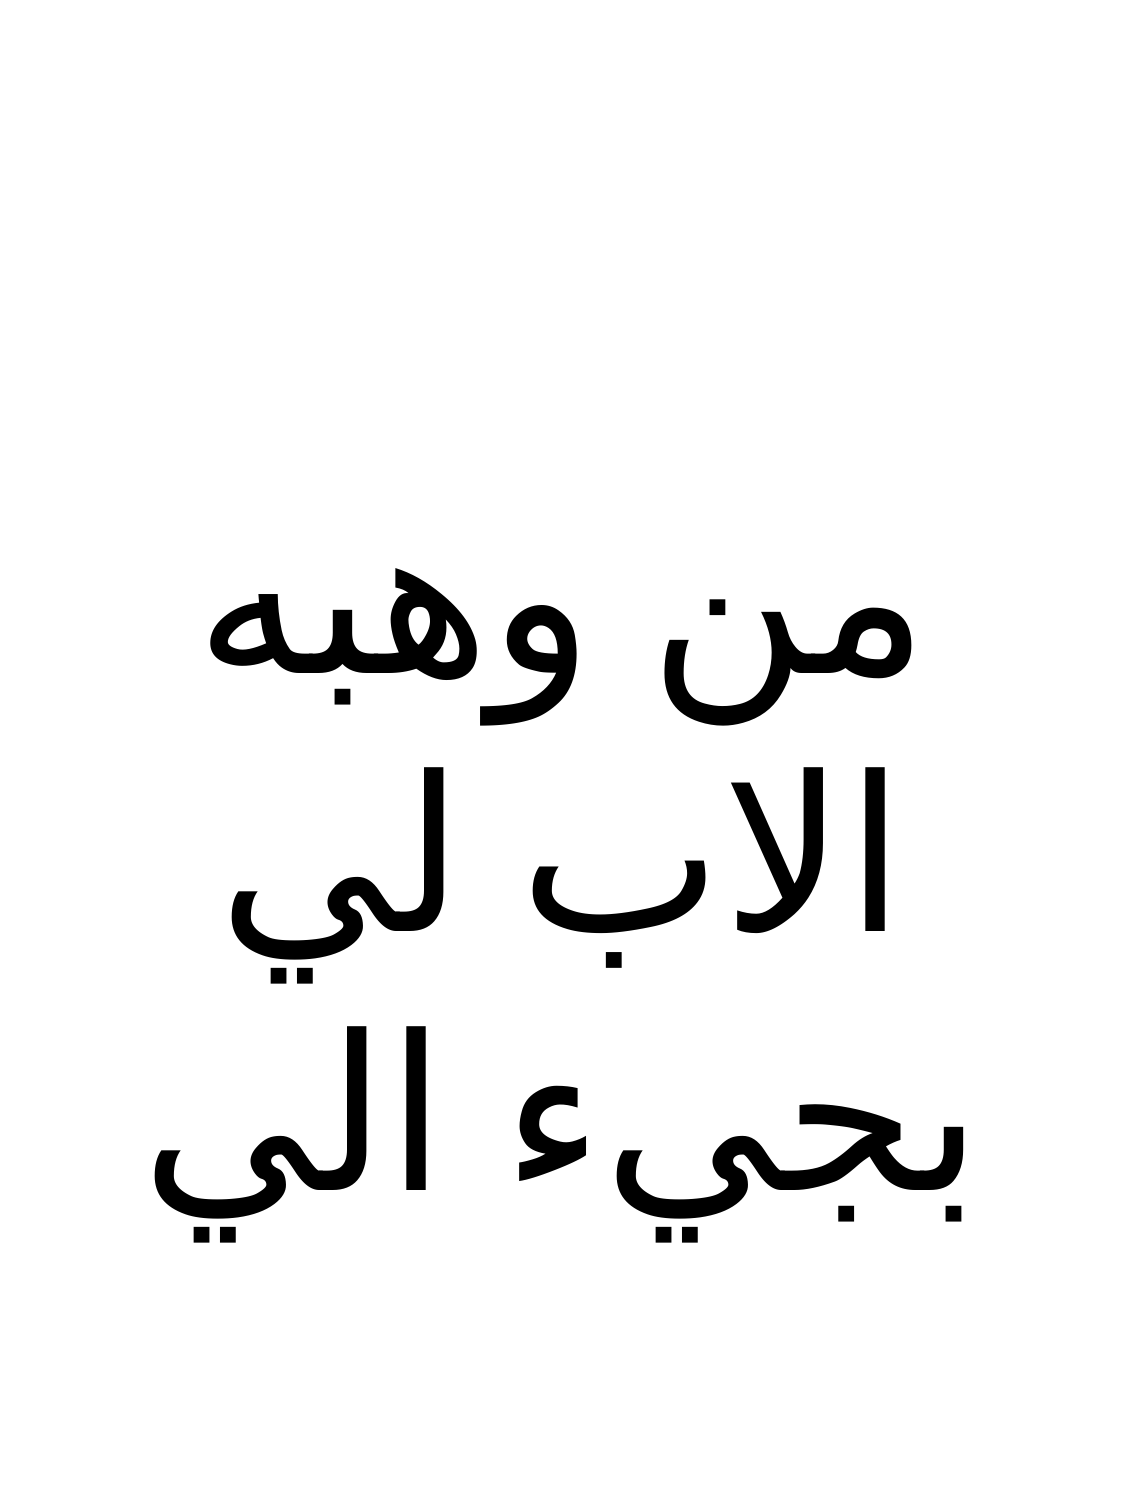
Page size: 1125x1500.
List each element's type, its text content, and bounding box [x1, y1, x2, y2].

list من وهبه الاب لي بجيء الي [18, 450, 1107, 1154]
